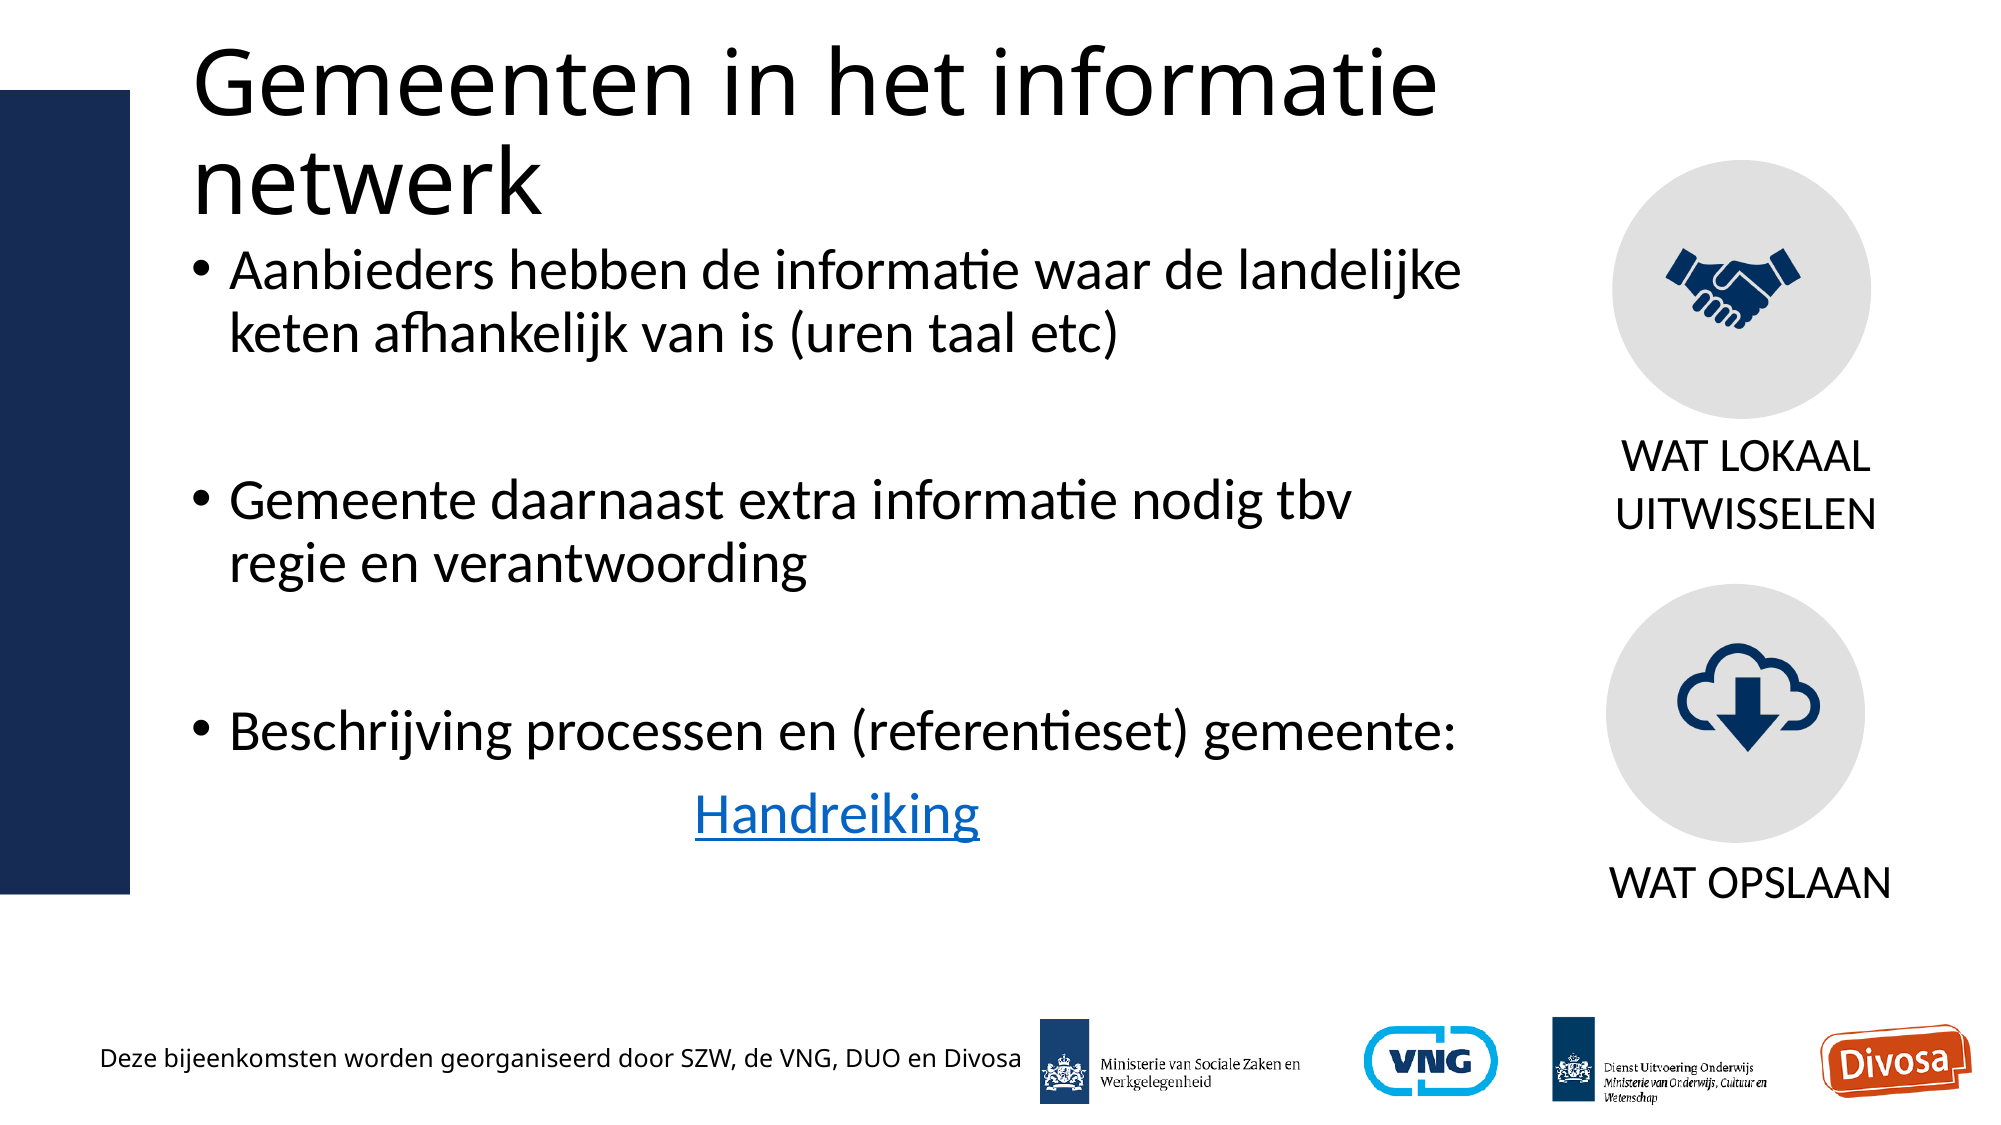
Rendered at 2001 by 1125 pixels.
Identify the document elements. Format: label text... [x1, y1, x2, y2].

text_box Aanbieders hebben de informatie waar de landelijke keten afhankelijk van is (uren taal etc) Gemeente daarnaast extra informatie nodig tbv regie en verantwoording Beschrijving processen en (referentieset) gemeente: Handreiking [176, 232, 1038, 971]
title Gemeenten in het informatie netwerk [176, 39, 1823, 232]
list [1038, 132, 1963, 971]
